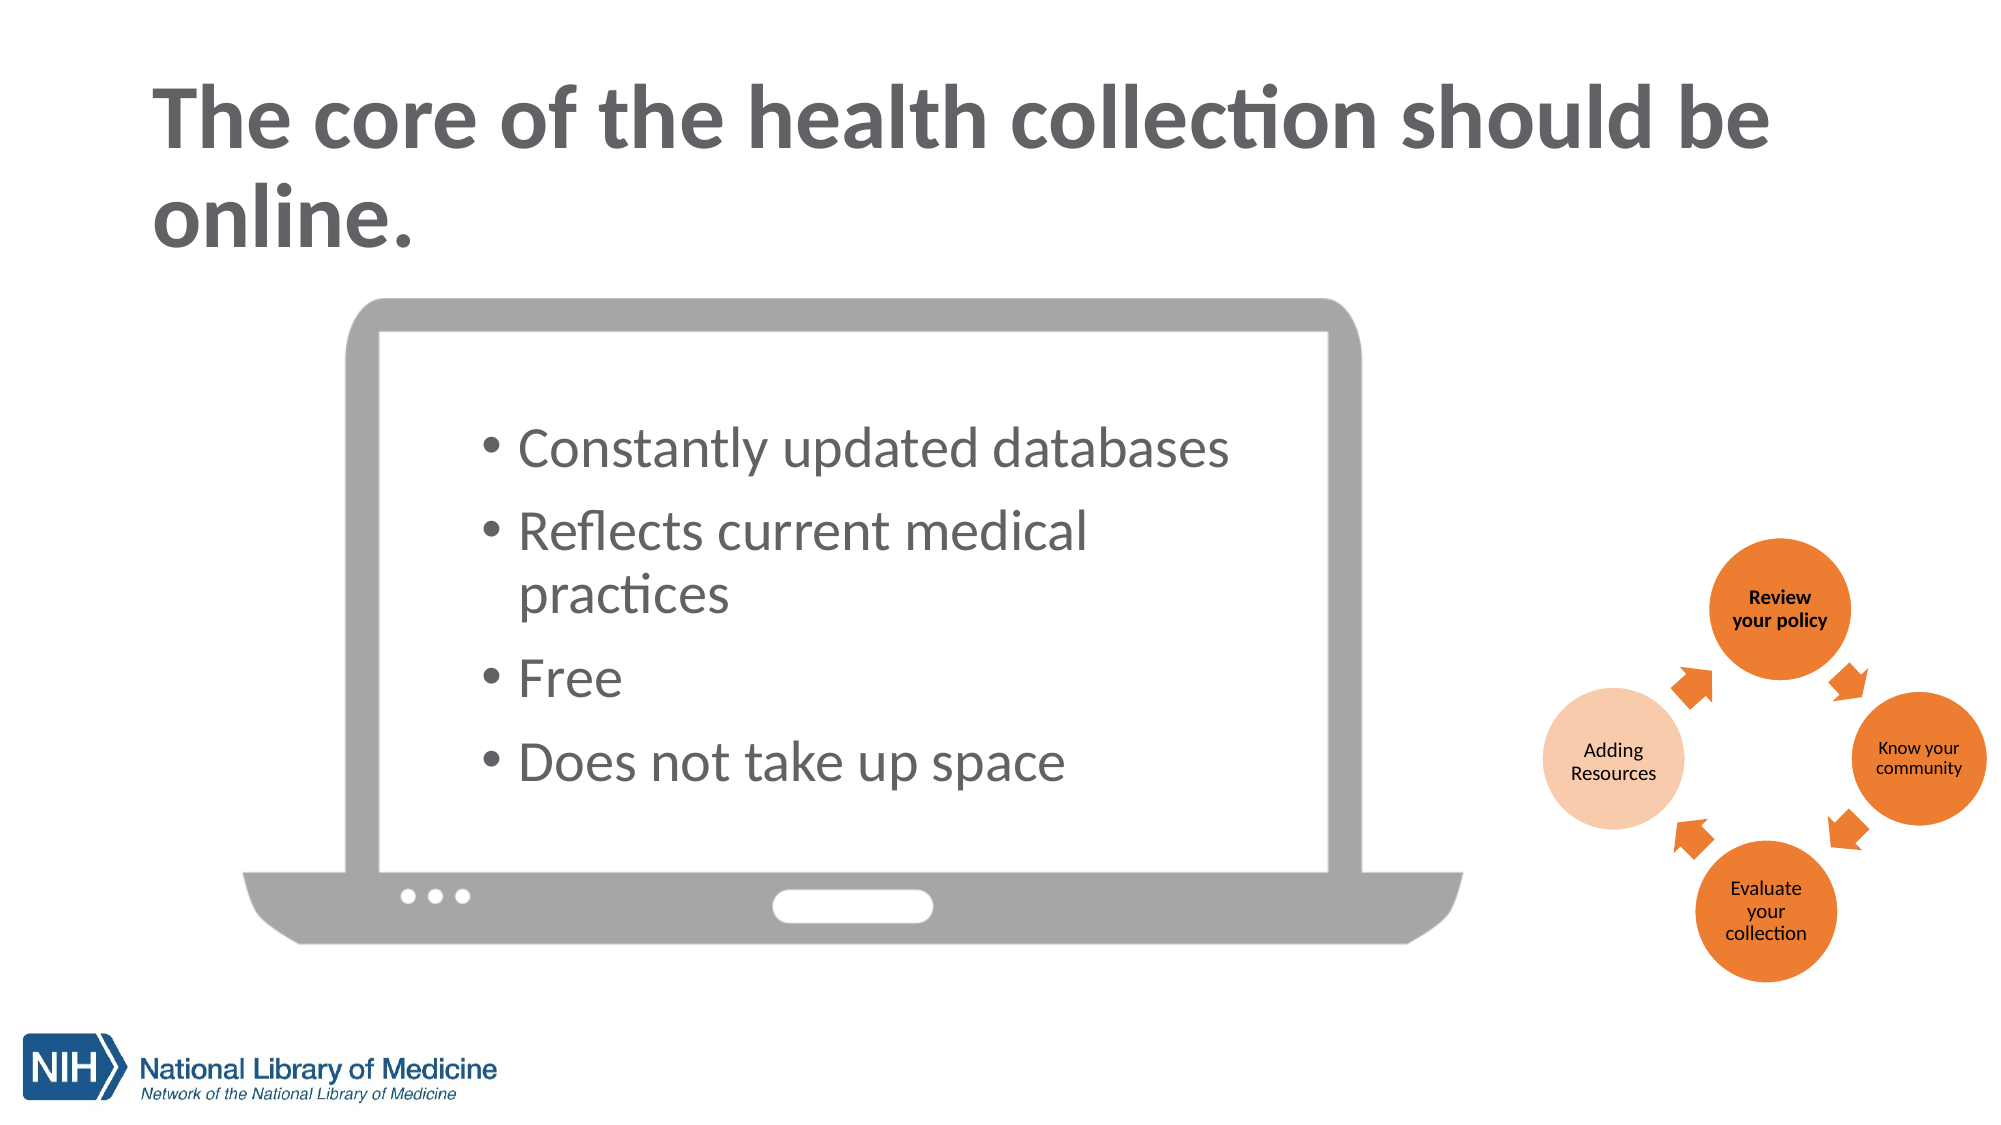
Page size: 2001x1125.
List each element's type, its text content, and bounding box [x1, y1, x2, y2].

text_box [1441, 533, 2000, 984]
title The core of the health collection should be online. [137, 59, 1863, 278]
picture [22, 200, 1497, 1110]
